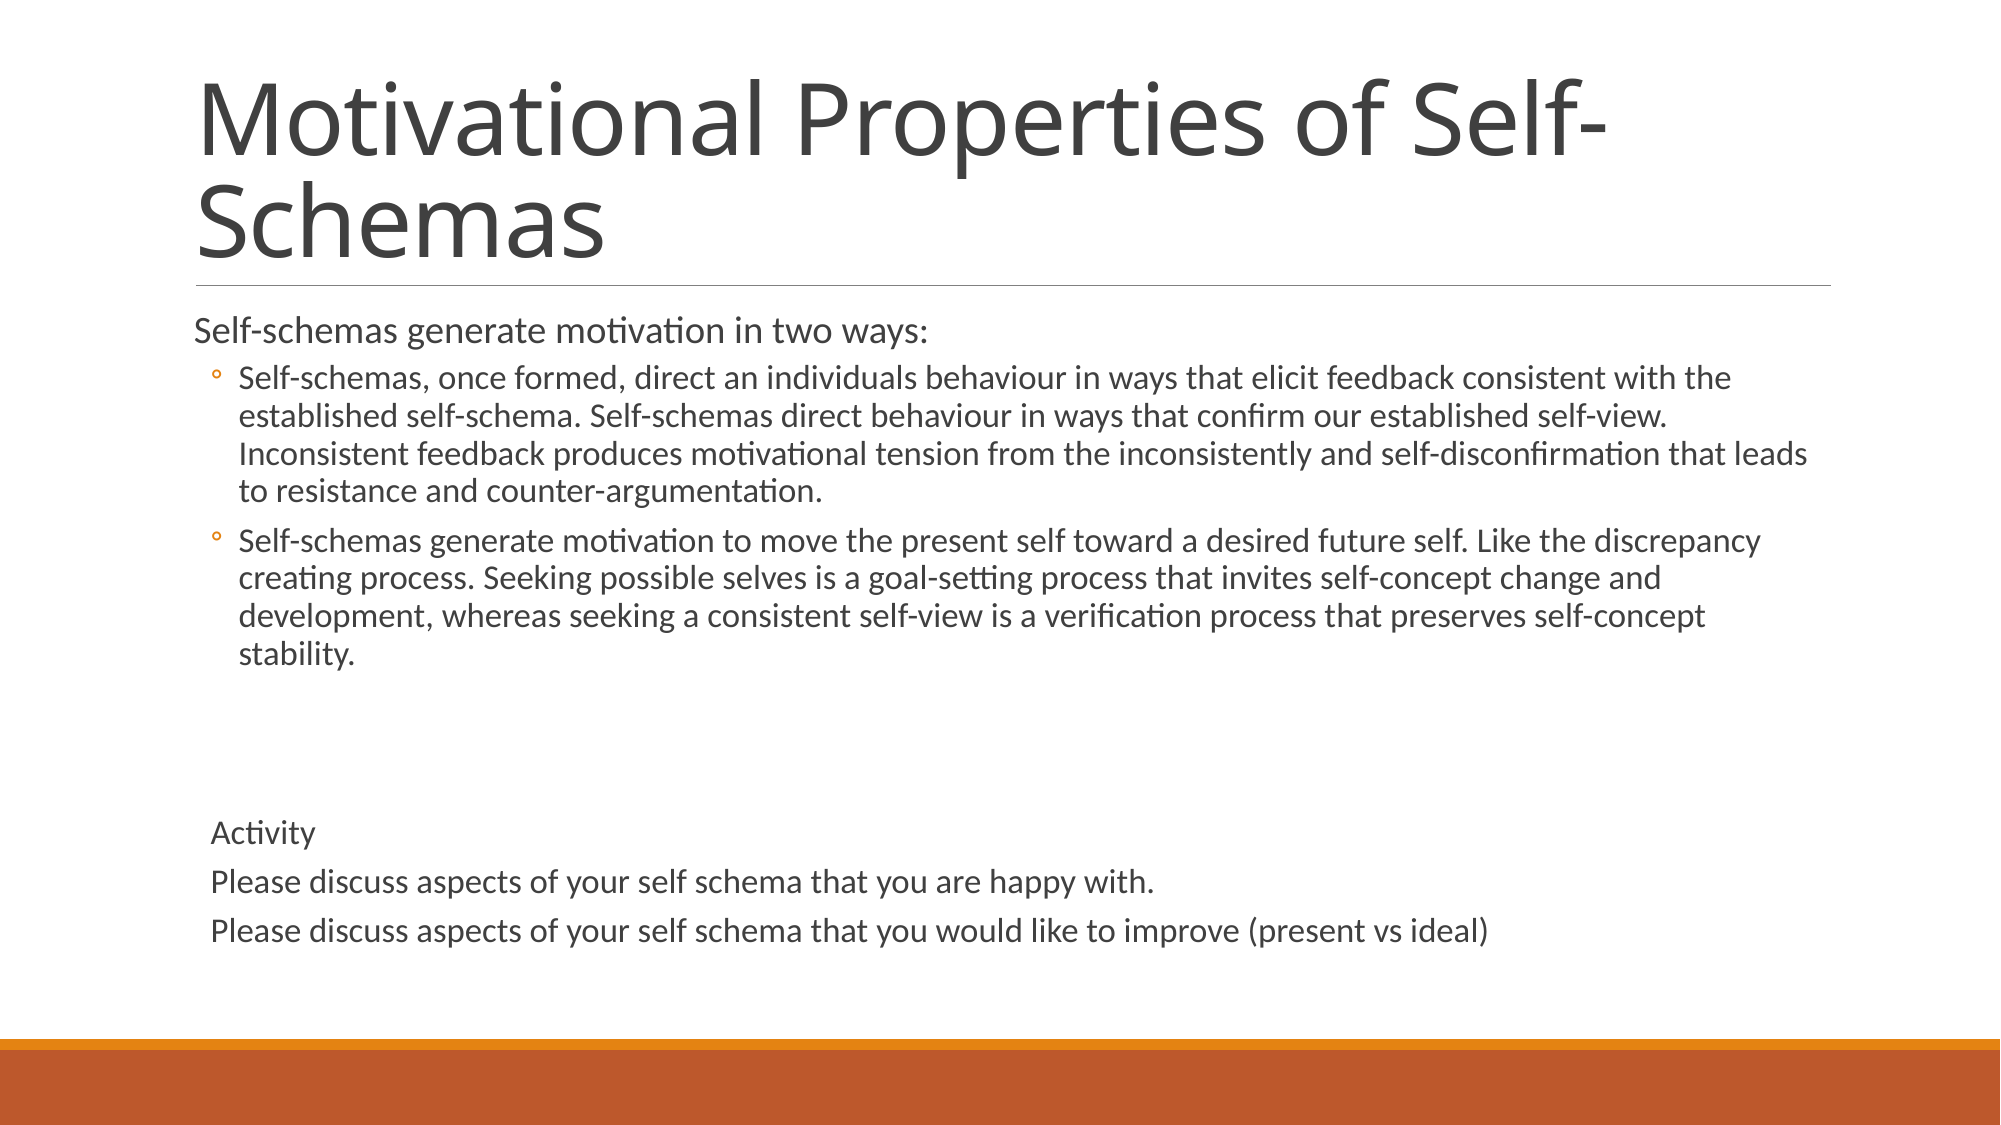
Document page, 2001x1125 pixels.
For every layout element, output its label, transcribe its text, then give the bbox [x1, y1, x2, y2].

list Self-schemas generate motivation in two ways: Self-schemas, once formed, direct an individuals behaviour in ways that elicit feedback consistent with the established self-schema. Self-schemas direct behaviour in ways that confirm our established self-view. Inconsistent feedback produces motivational tension from the inconsistently and self-disconfirmation that leads to resistance and counter-argumentation. Self-schemas generate motivation to move the present self toward a desired future self. Like the discrepancy creating process. Seeking possible selves is a goal-setting process that invites self-concept change and development, whereas seeking a consistent self-view is a verification process that preserves self-concept stability. Activity Please discuss aspects of your self schema that you are happy with. Please discuss aspects of your self schema that you would like to improve (present vs ideal) [180, 302, 1830, 963]
title Motivational Properties of Self-Schemas [180, 47, 1830, 285]
